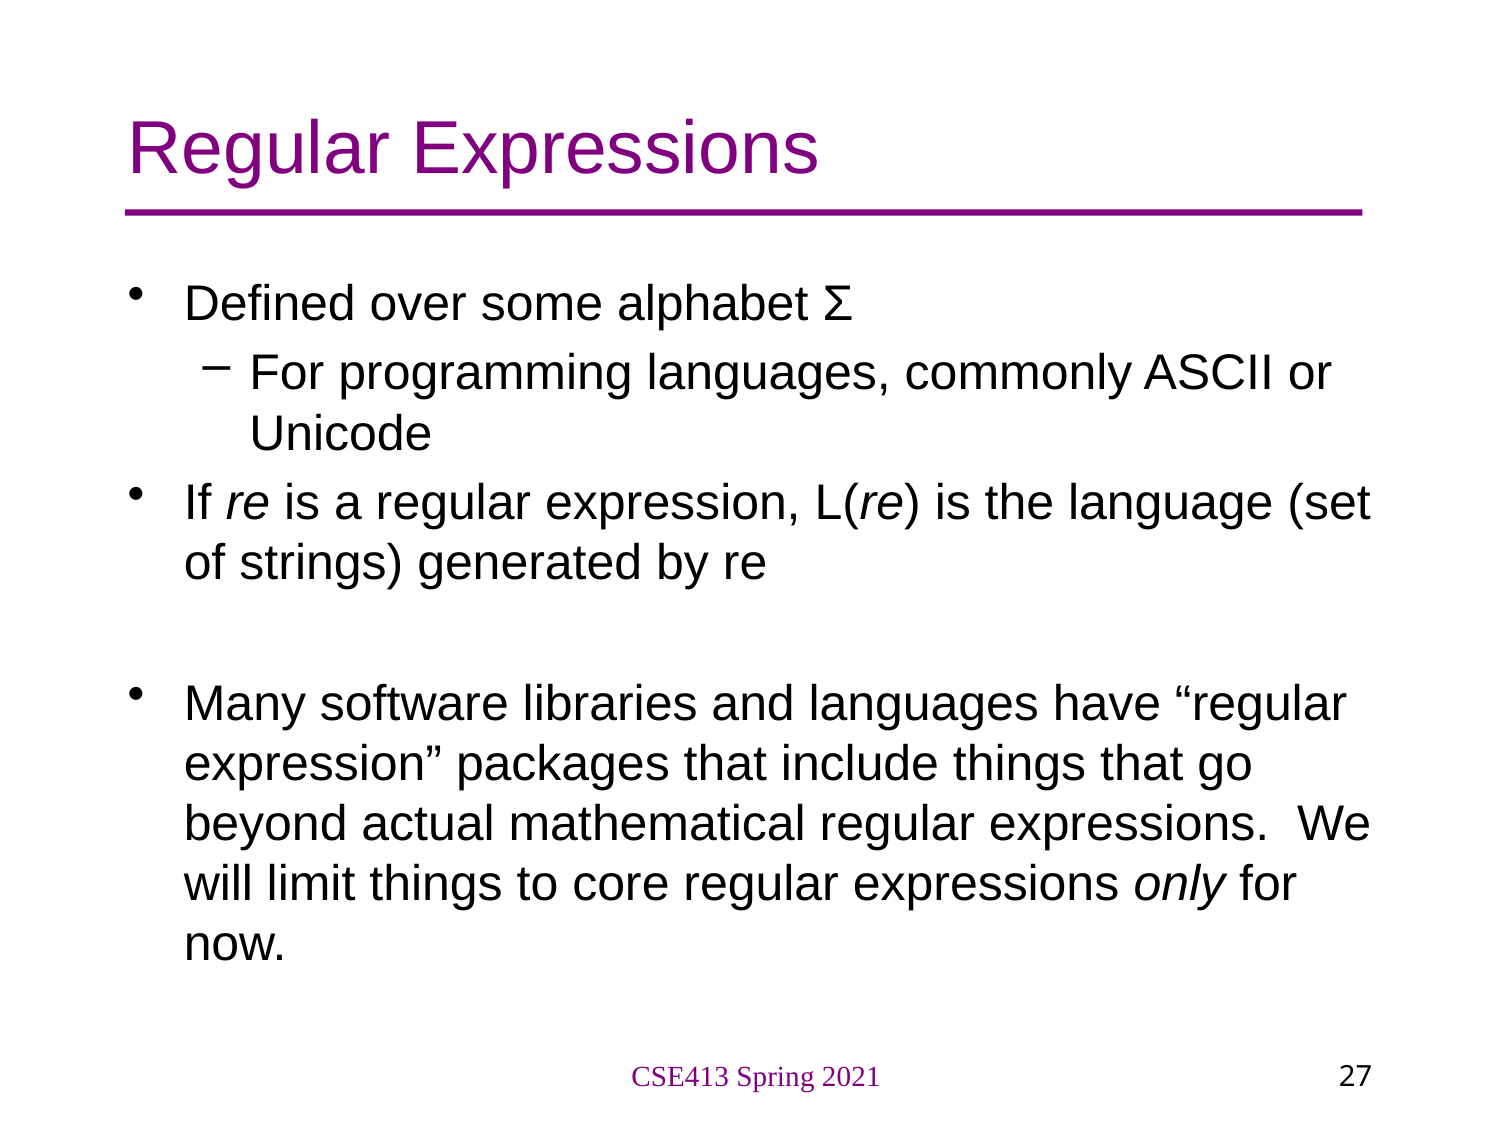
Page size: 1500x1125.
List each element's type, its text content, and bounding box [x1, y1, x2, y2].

title Regular Expressions [112, 50, 1388, 238]
list Defined over some alphabet Σ For programming languages, commonly ASCII or Unicode If re is a regular expression, L(re) is the language (set of strings) generated by re Many software libraries and languages have “regular expression” packages that include things that go beyond actual mathematical regular expressions. We will limit things to core regular expressions only for now. [112, 262, 1388, 1000]
footer CSE413 Spring 2021 [474, 1049, 1038, 1125]
slide_number 27 [1074, 1049, 1388, 1125]
